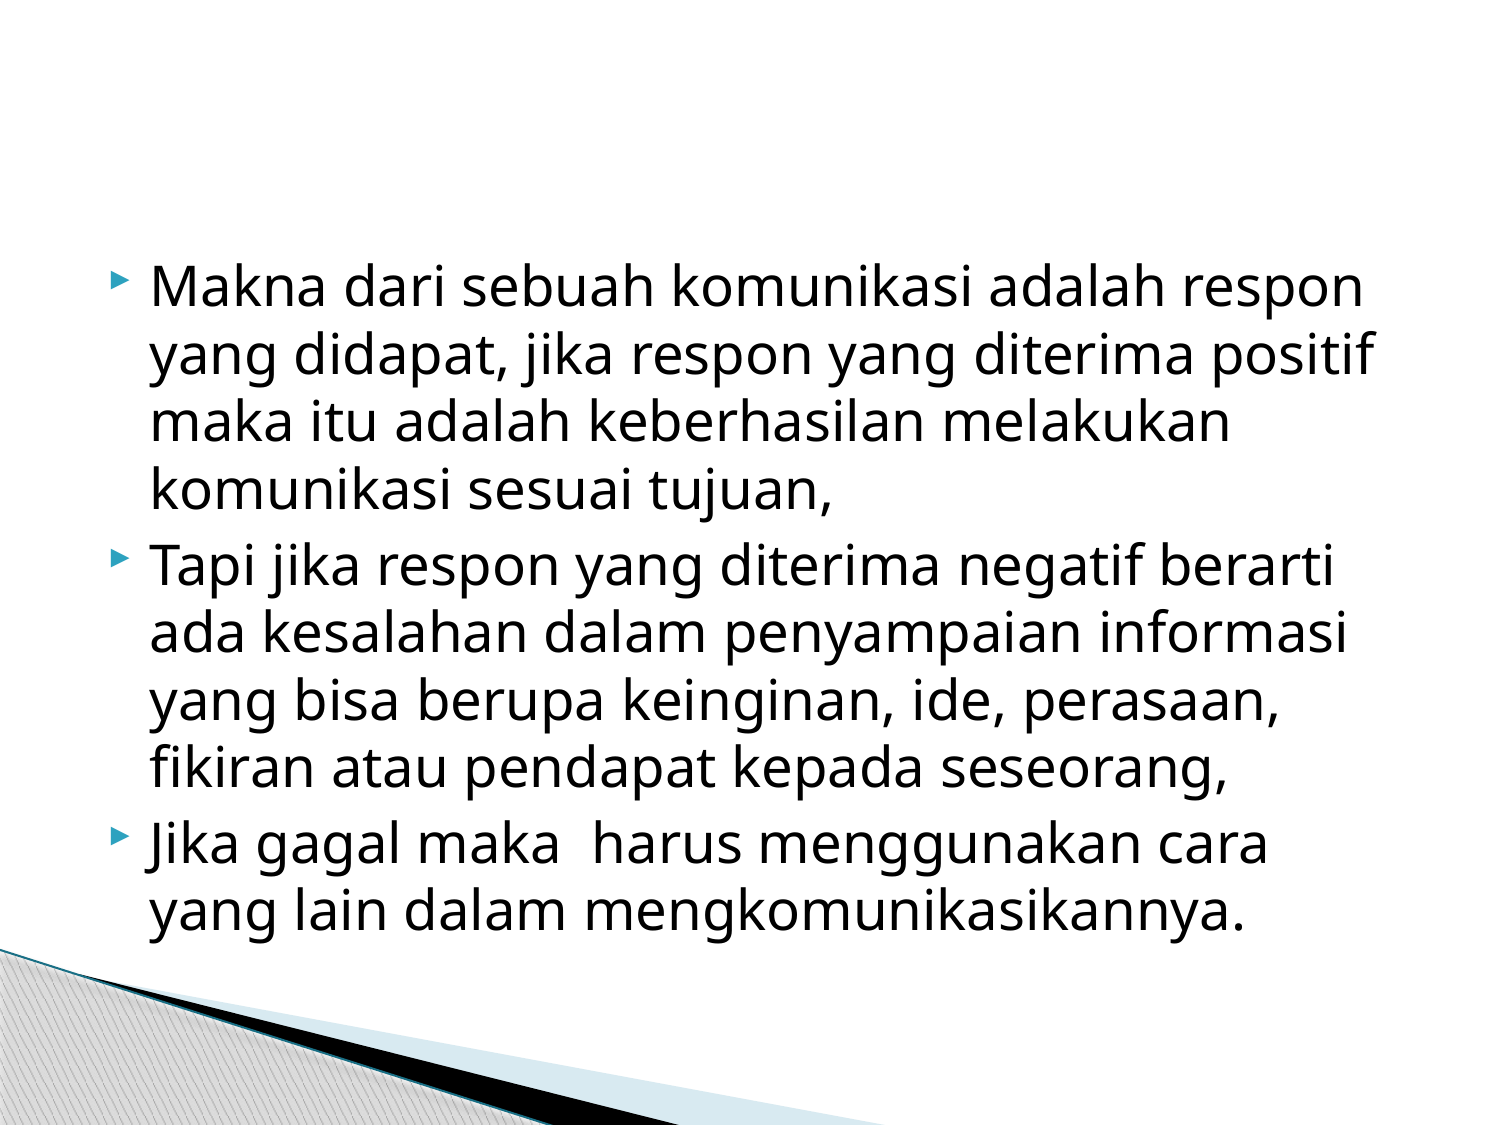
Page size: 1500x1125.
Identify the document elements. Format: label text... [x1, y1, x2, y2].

list Makna dari sebuah komunikasi adalah respon yang didapat, jika respon yang diterima positif maka itu adalah keberhasilan melakukan komunikasi sesuai tujuan, Tapi jika respon yang diterima negatif berarti ada kesalahan dalam penyampaian informasi yang bisa berupa keinginan, ide, perasaan, fikiran atau pendapat kepada seseorang, Jika gagal maka harus menggunakan cara yang lain dalam mengkomunikasikannya. [75, 243, 1425, 986]
